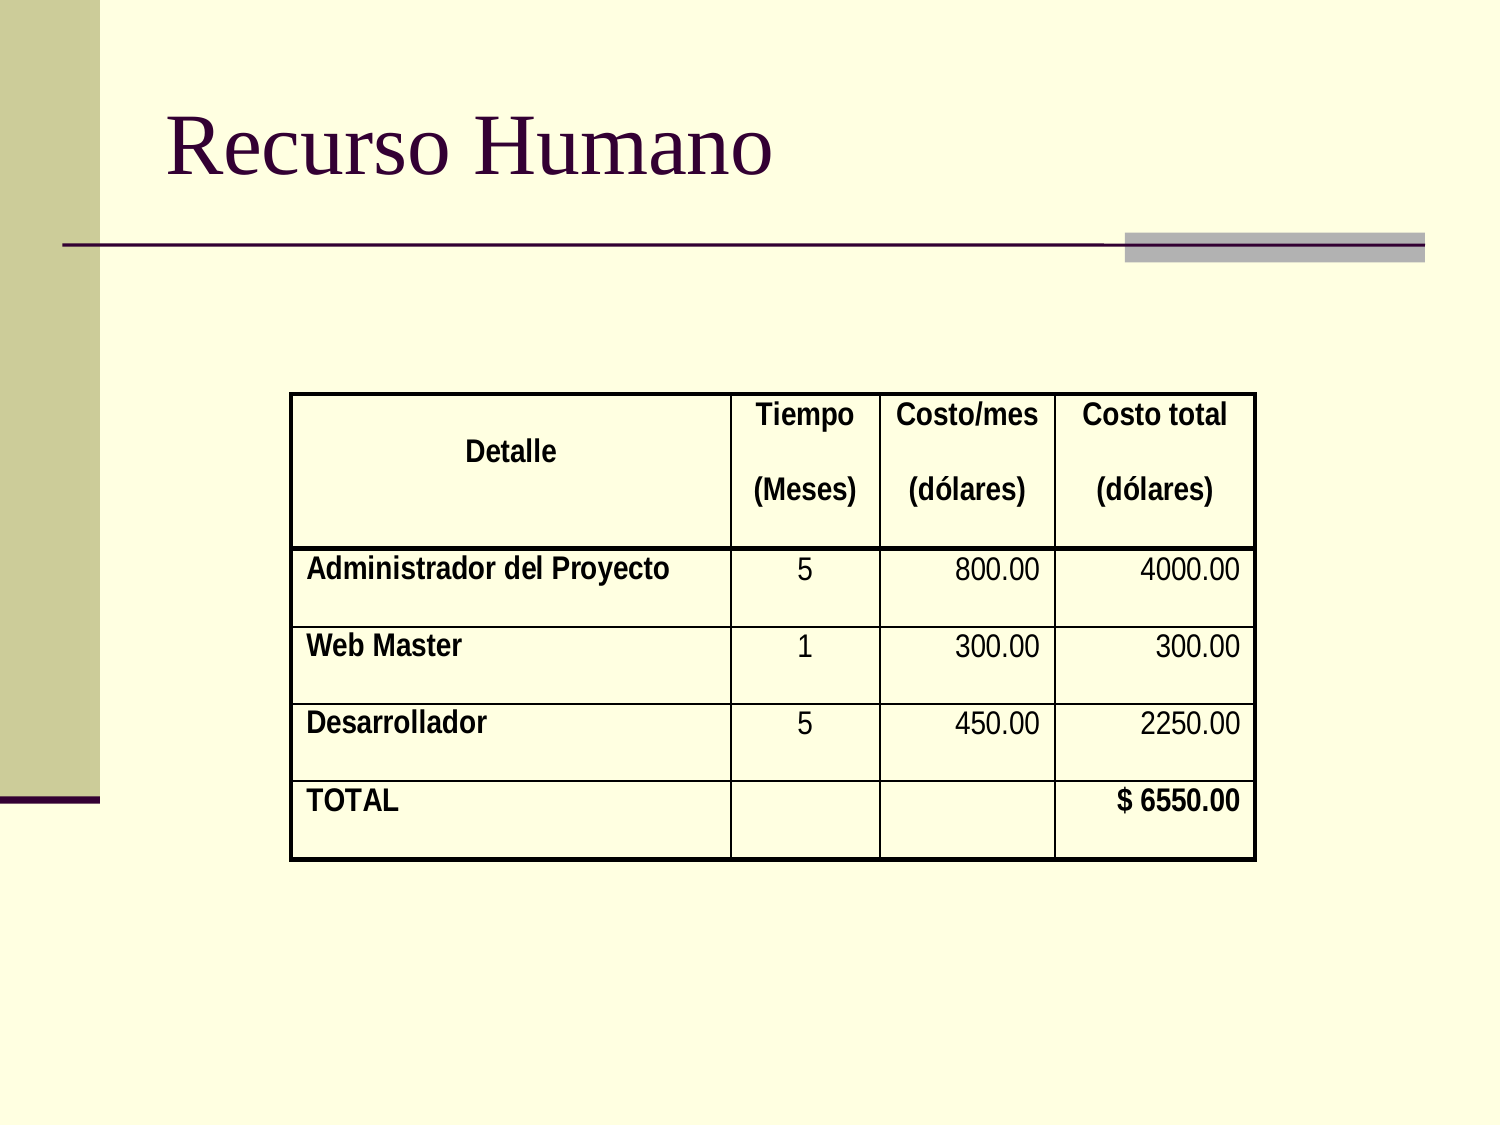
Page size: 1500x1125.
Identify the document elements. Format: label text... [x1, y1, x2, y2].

title Recurso Humano [149, 45, 1426, 234]
picture [182, 337, 1365, 862]
